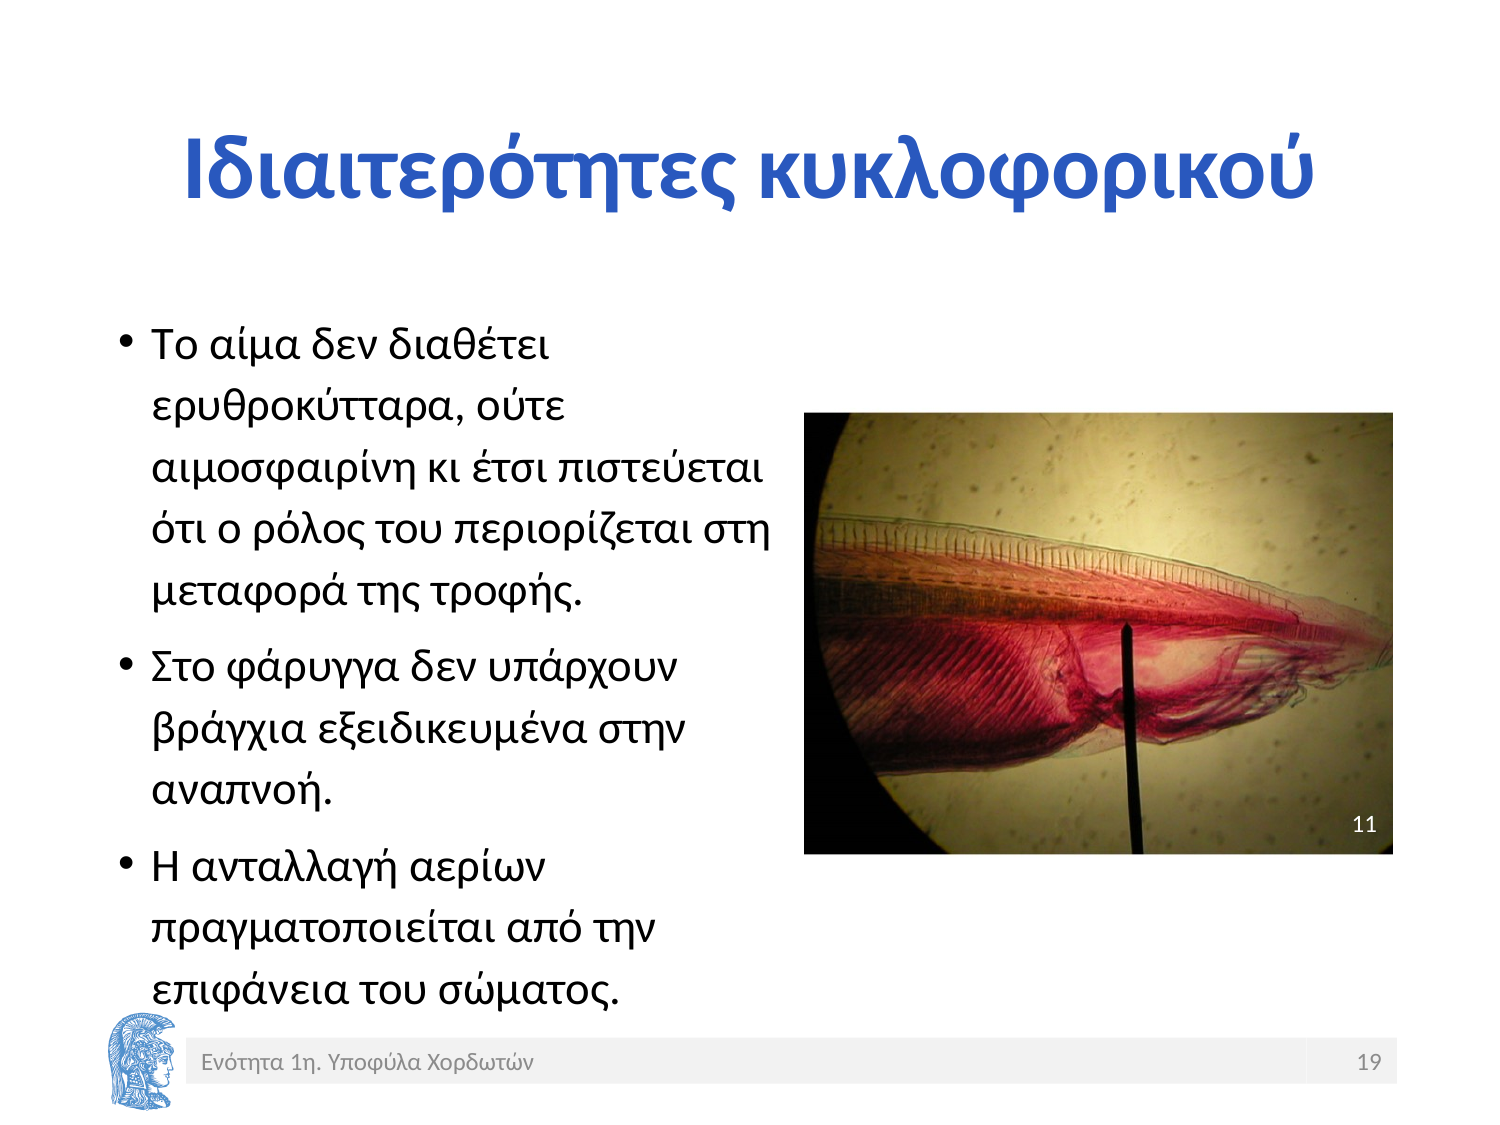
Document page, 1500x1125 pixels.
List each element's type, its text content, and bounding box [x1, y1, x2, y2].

list Το αίμα δεν διαθέτει ερυθροκύτταρα, ούτε αιμοσφαιρίνη κι έτσι πιστεύεται ότι ο ρόλος του περιορίζεται στη μεταφορά της τροφής. Στο φάρυγγα δεν υπάρχουν βράγχια εξειδικευμένα στην αναπνοή. Η ανταλλαγή αερίων πραγματοποιείται από την επιφάνεια του σώματος. [103, 299, 805, 1038]
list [804, 303, 1393, 963]
slide_number 19 [1306, 1037, 1397, 1084]
footer Ενότητα 1η. Υποφύλα Χορδωτών [186, 1037, 1306, 1084]
picture [103, 1038, 186, 1114]
title Ιδιαιτερότητες κυκλοφορικού [103, 59, 1397, 278]
